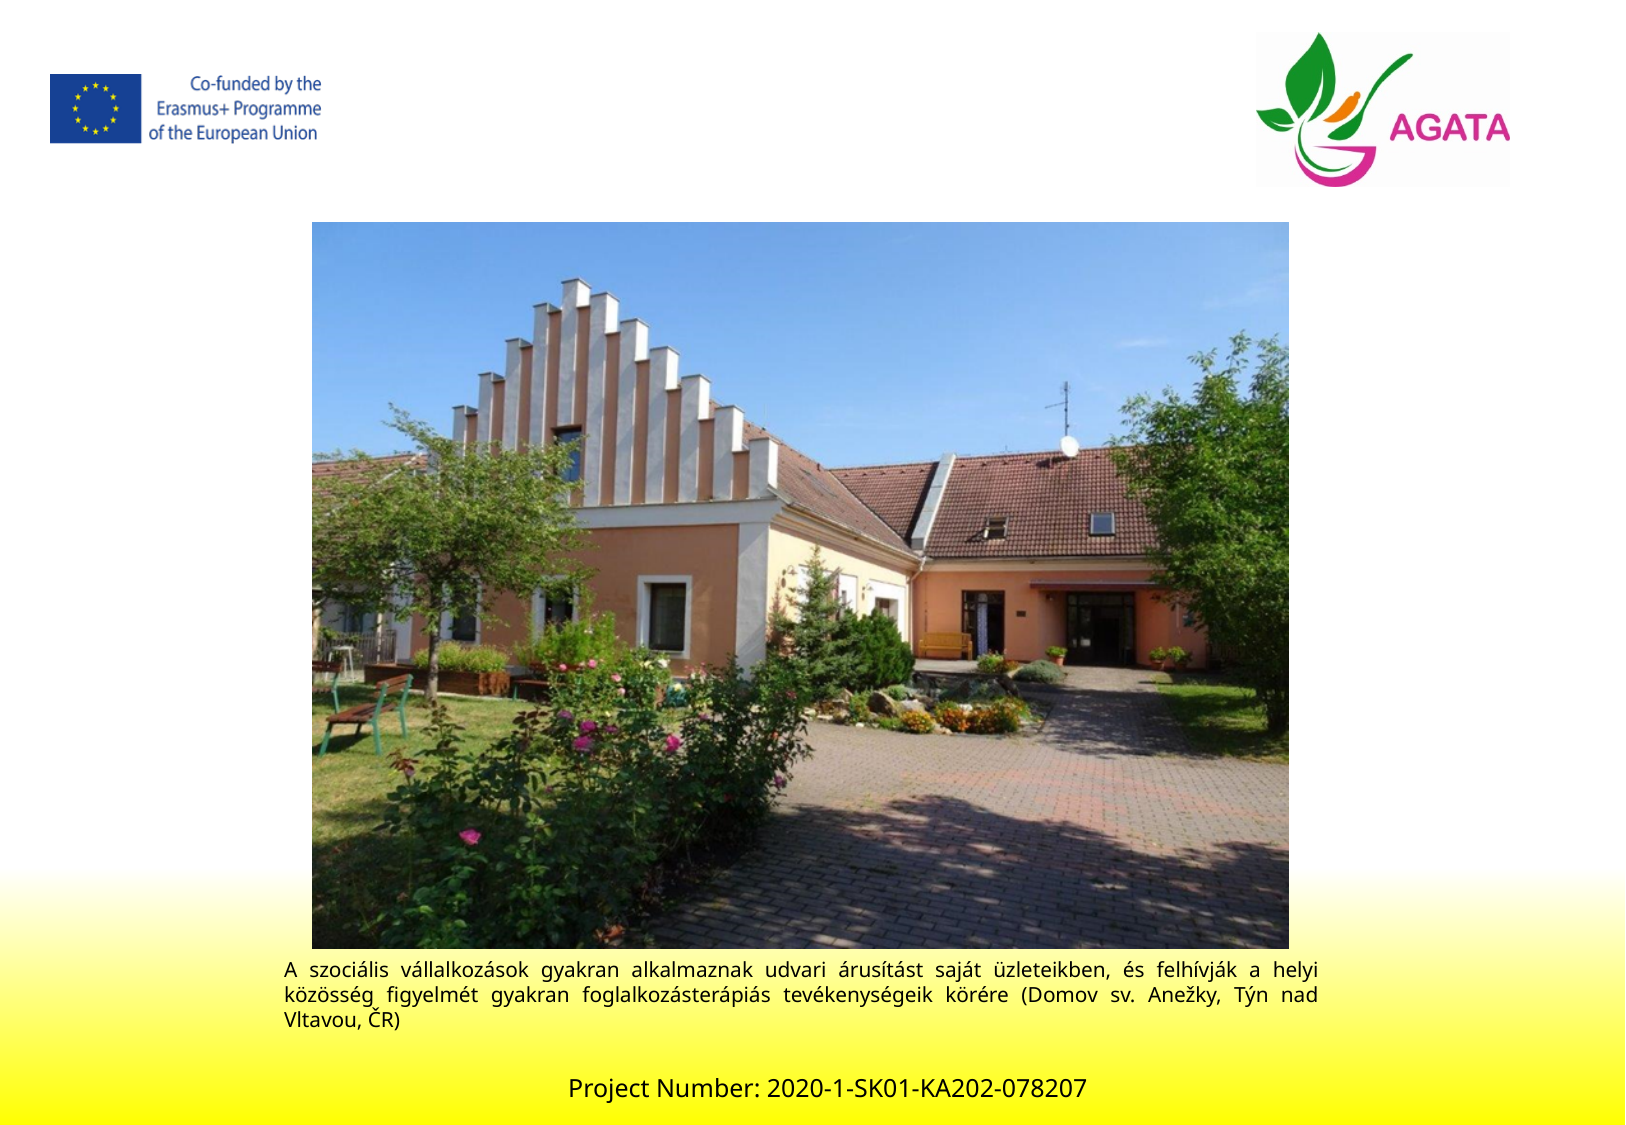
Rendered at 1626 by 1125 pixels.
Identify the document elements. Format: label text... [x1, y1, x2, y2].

list A szociális vállalkozások gyakran alkalmaznak udvari árusítást saját üzleteikben, és felhívják a helyi közösség figyelmét gyakran foglalkozásterápiás tevékenységeik körére (Domov sv. Anežky, Týn nad Vltavou, ČR) [269, 948, 1334, 1034]
picture [311, 221, 1289, 950]
picture [1256, 32, 1510, 187]
list . [89, 206, 813, 1004]
picture [50, 74, 352, 144]
